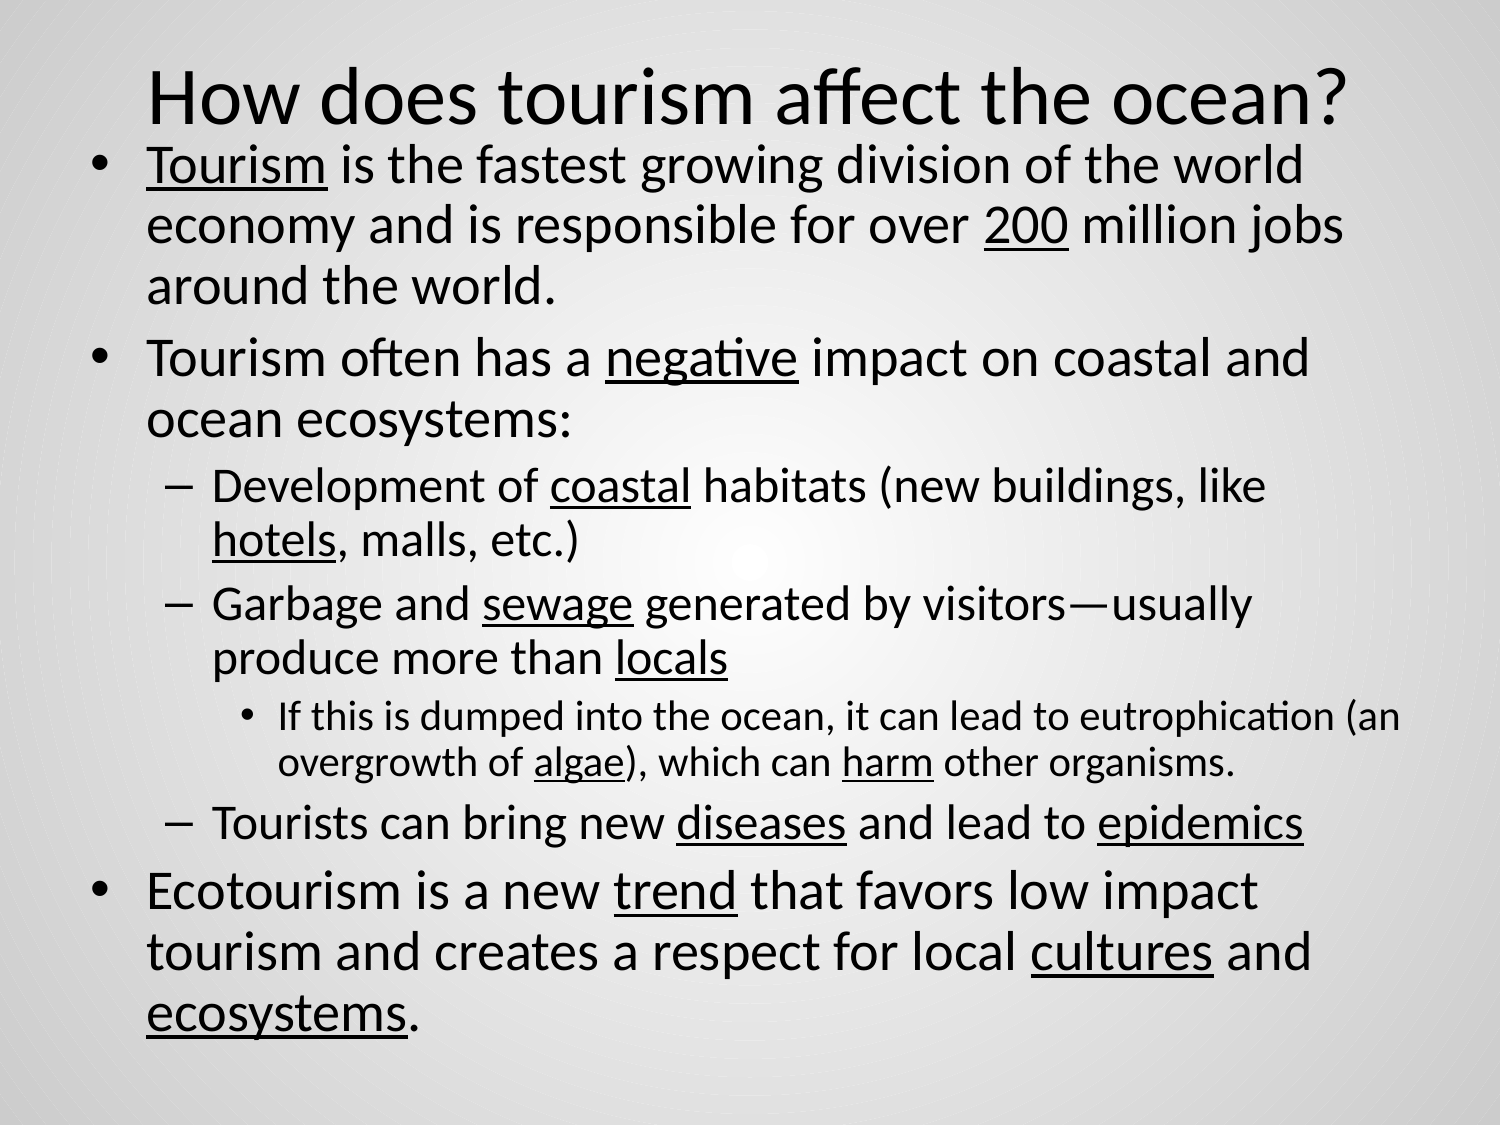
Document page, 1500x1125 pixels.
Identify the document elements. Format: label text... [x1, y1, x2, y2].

title How does tourism affect the ocean? [75, 24, 1425, 127]
list Tourism is the fastest growing division of the world economy and is responsible for over 200 million jobs around the world. Tourism often has a negative impact on coastal and ocean ecosystems: Development of coastal habitats (new buildings, like hotels, malls, etc.) Garbage and sewage generated by visitors—usually produce more than locals If this is dumped into the ocean, it can lead to eutrophication (an overgrowth of algae), which can harm other organisms. Tourists can bring new diseases and lead to epidemics Ecotourism is a new trend that favors low impact tourism and creates a respect for local cultures and ecosystems. [75, 127, 1425, 1065]
